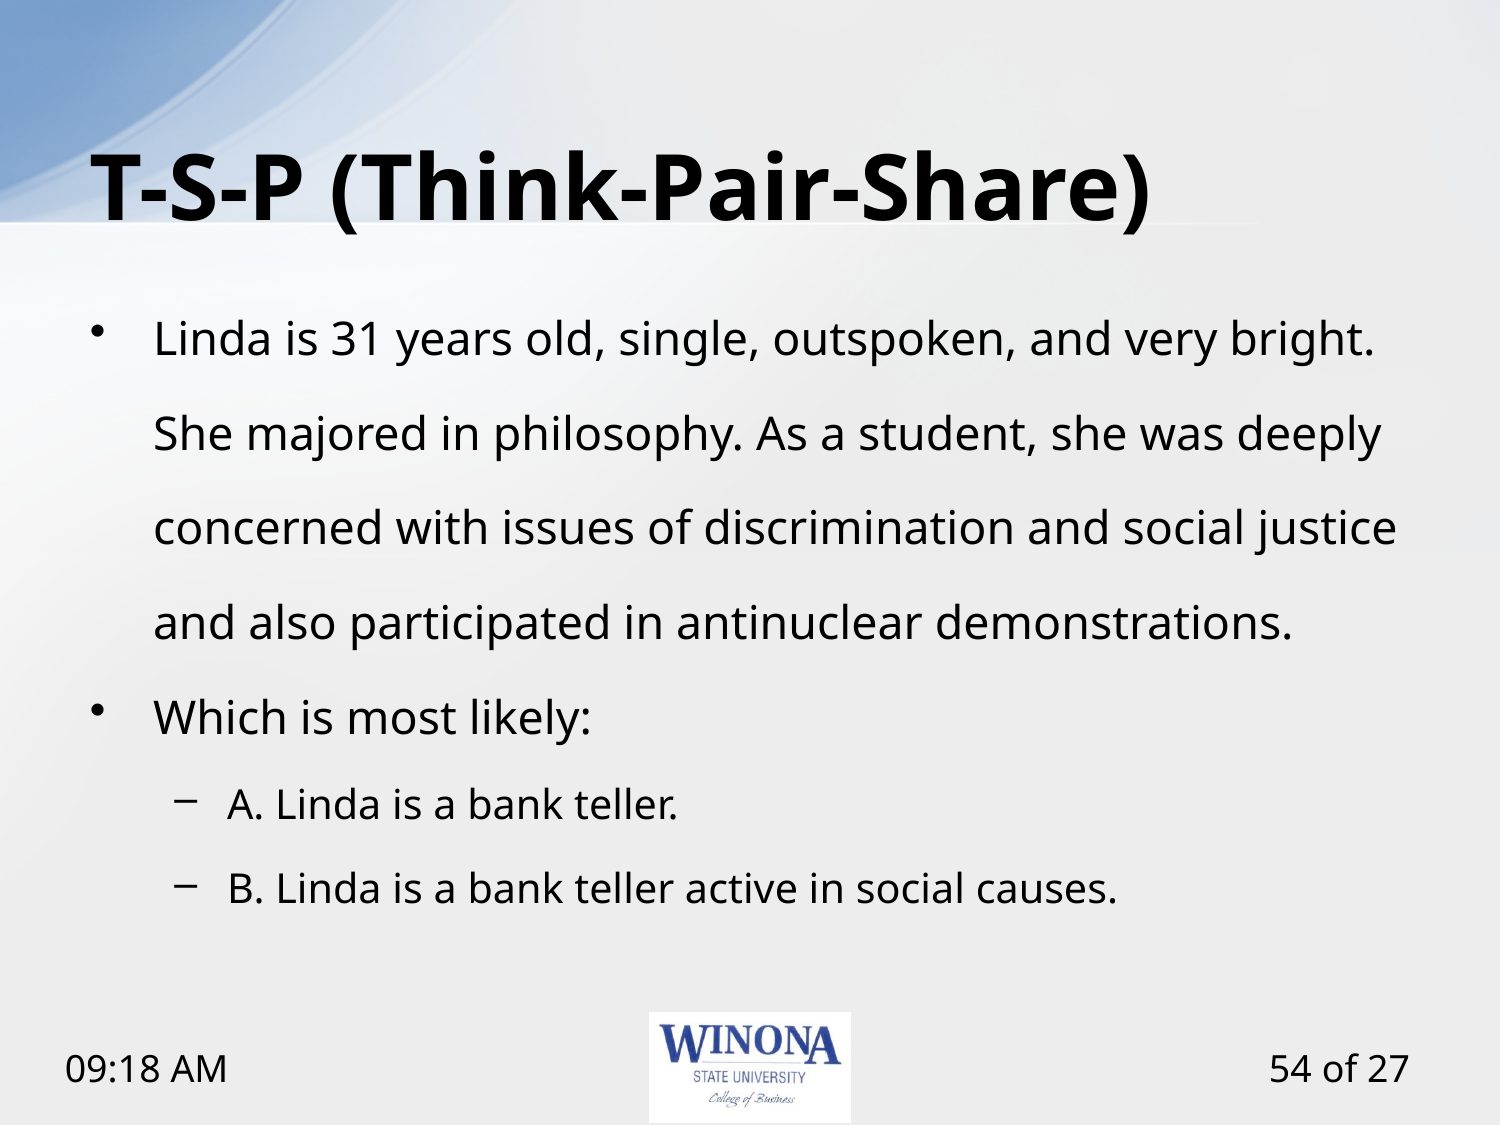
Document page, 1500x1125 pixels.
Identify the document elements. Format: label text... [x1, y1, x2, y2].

title T-S-P (Think-Pair-Share) [75, 58, 1425, 247]
picture [0, 0, 1500, 1125]
list Linda is 31 years old, single, outspoken, and very bright. She majored in philosophy. As a student, she was deeply concerned with issues of discrimination and social justice and also participated in antinuclear demonstrations. Which is most likely: A. Linda is a bank teller. B. Linda is a bank teller active in social causes. [75, 262, 1425, 1005]
